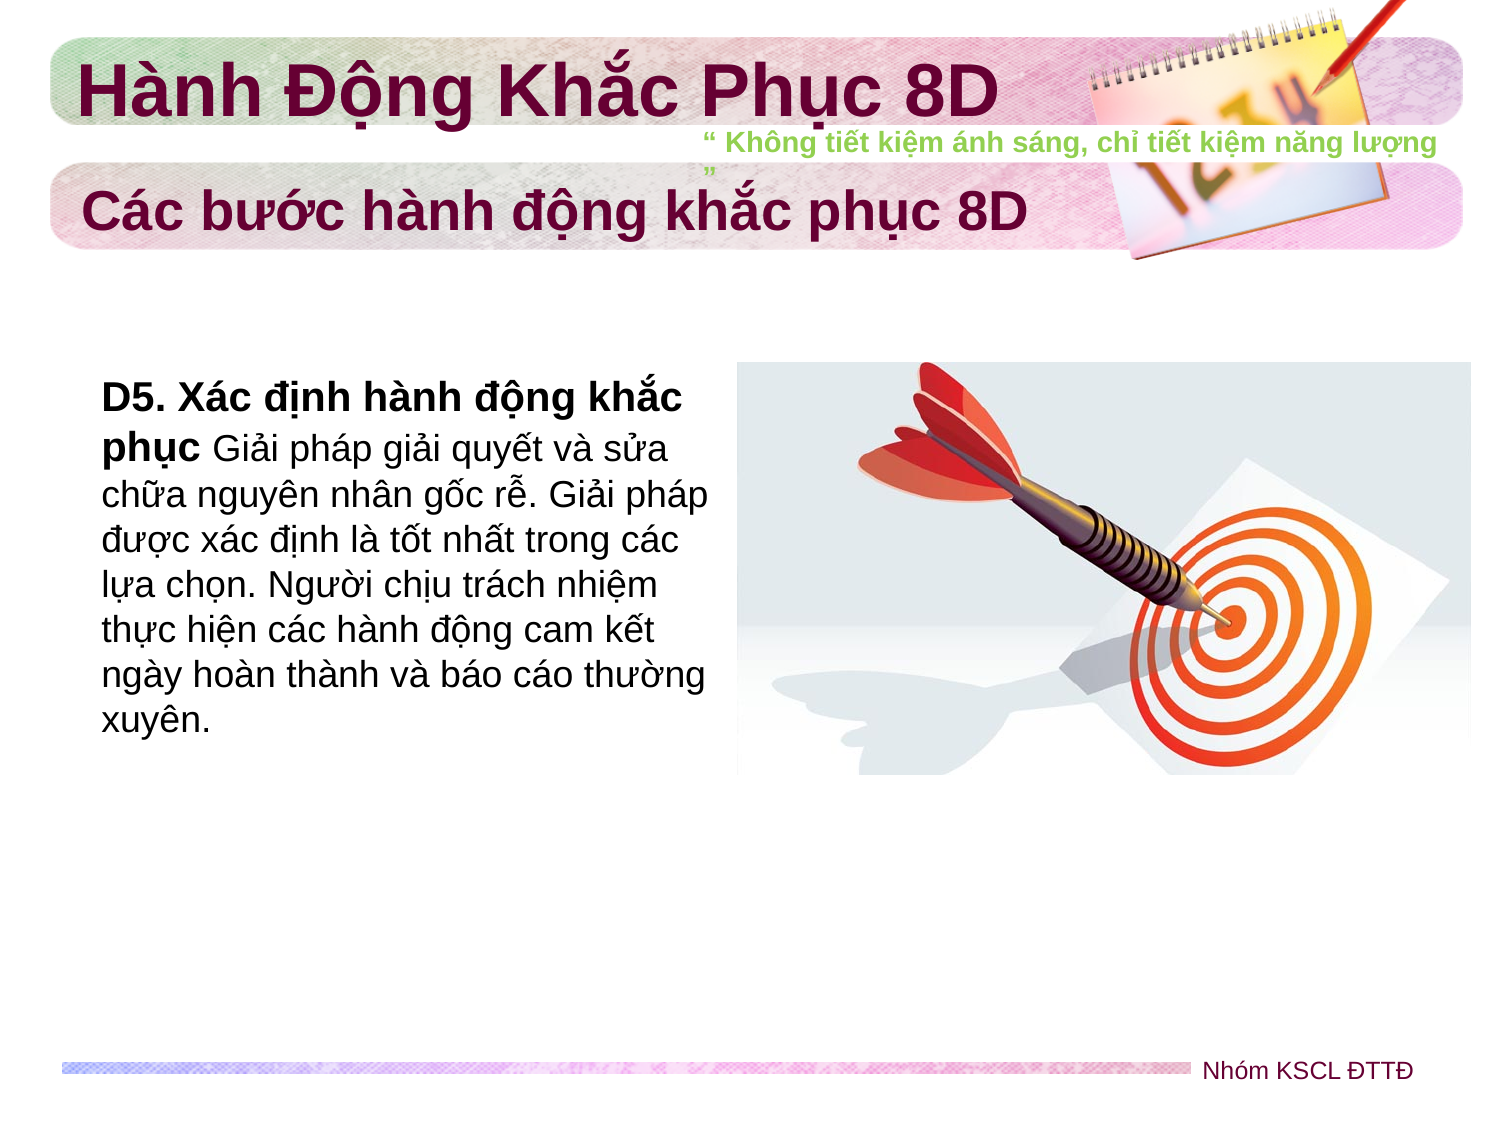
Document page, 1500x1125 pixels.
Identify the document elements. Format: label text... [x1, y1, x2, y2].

text_box “ Không tiết kiệm ánh sáng, chỉ tiết kiệm năng lượng ” [687, 115, 1475, 201]
picture [62, 1062, 1187, 1074]
title Các bước hành động khắc phục 8D [66, 168, 1075, 249]
picture [737, 362, 1471, 776]
picture [50, 0, 1463, 125]
picture [50, 163, 1463, 260]
text_box D5. Xác định hành động khắc phục Giải pháp giải quyết và sửa chữa nguyên nhân gốc rễ. Giải pháp được xác định là tốt nhất trong các lựa chọn. Người chịu trách nhiệm thực hiện các hành động cam kết ngày hoàn thành và báo cáo thường xuyên. [86, 362, 735, 748]
text_box Nhóm KSCL ĐTTĐ [1187, 1047, 1475, 1100]
text_box Hành Động Khắc Phục 8D [61, 46, 1024, 127]
